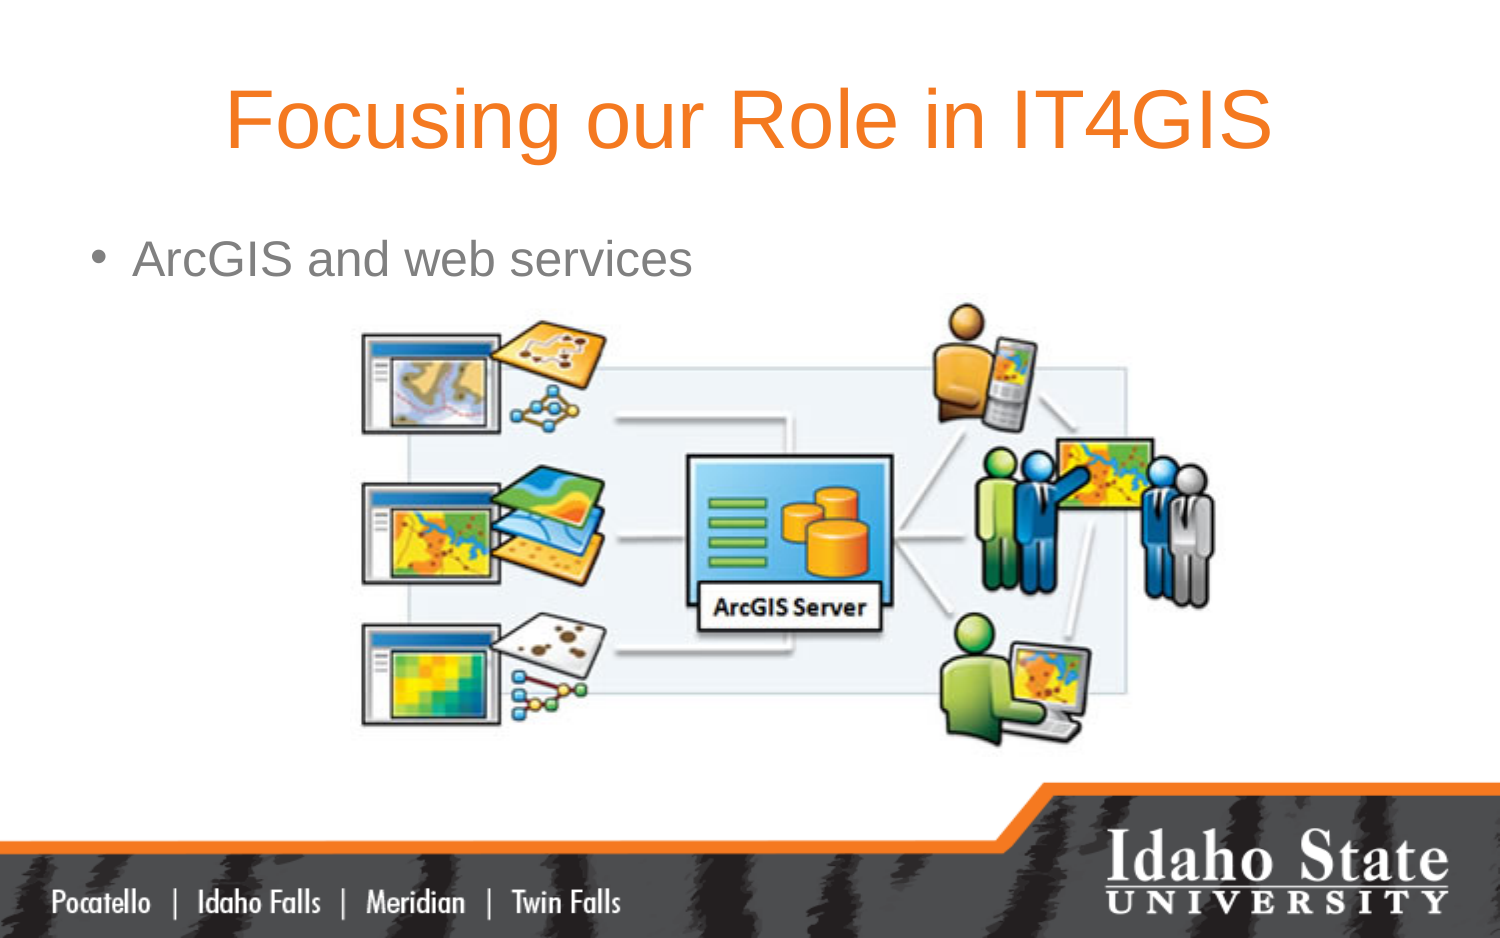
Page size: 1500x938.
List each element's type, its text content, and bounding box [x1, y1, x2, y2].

title Focusing our Role in IT4GIS [74, 37, 1426, 195]
picture [0, 0, 1500, 938]
list ArcGIS and web services [74, 218, 1426, 838]
